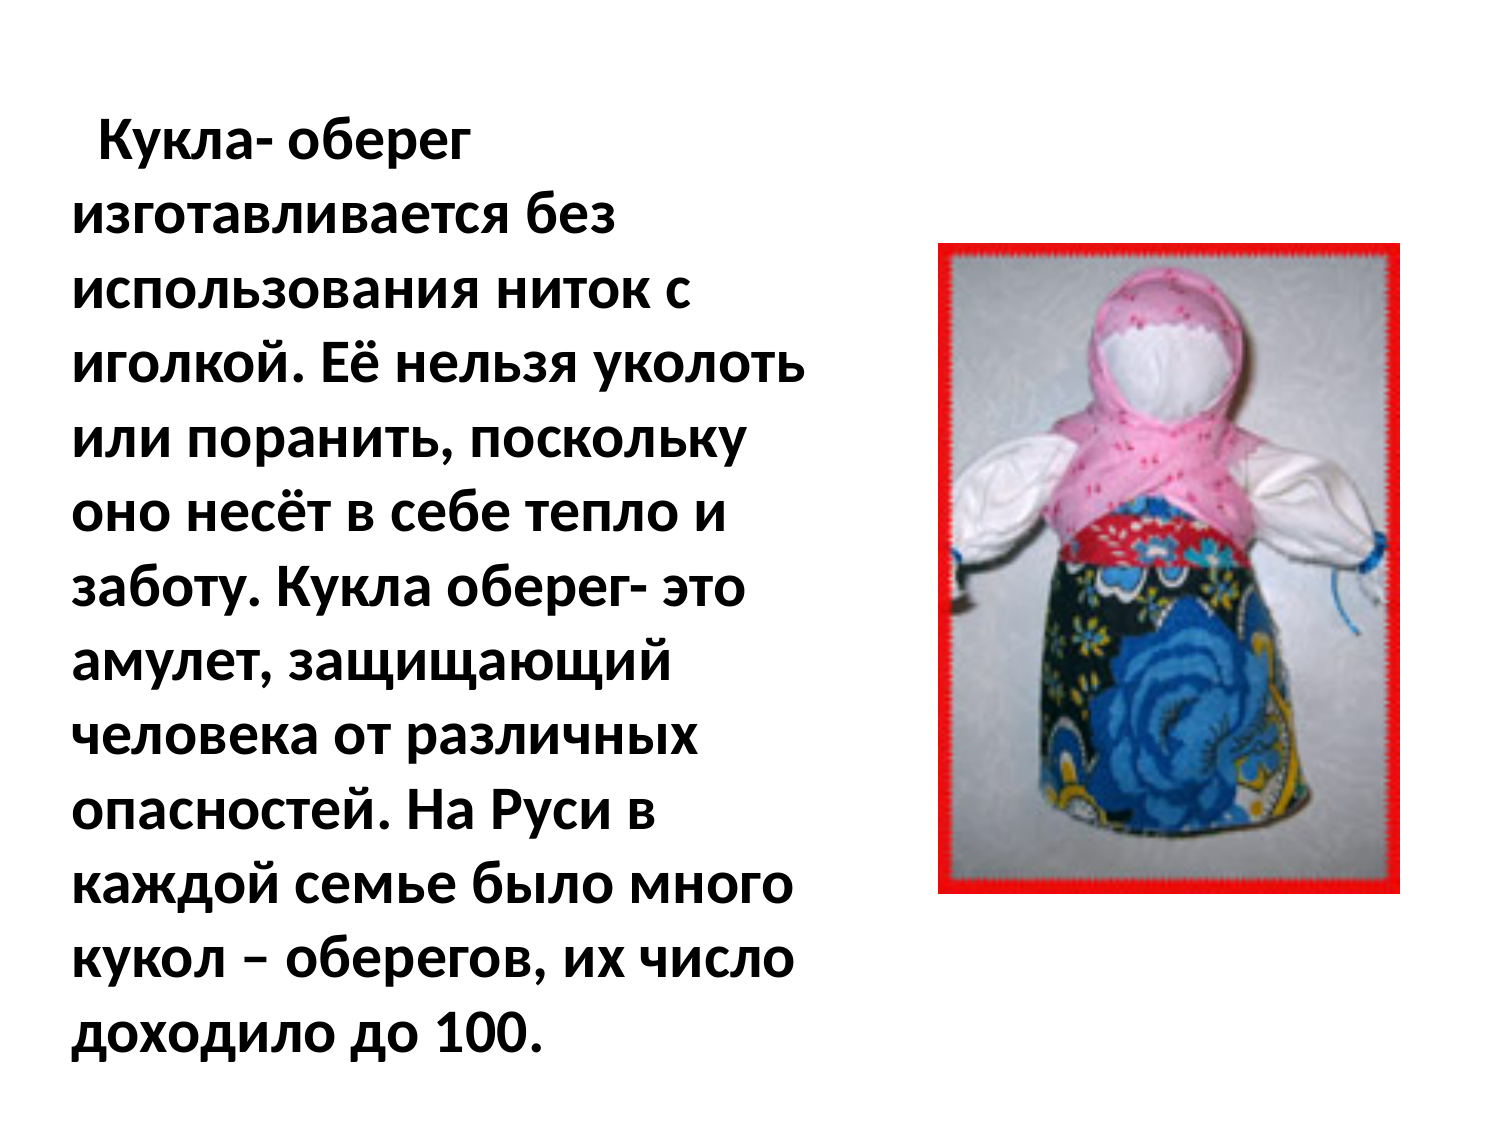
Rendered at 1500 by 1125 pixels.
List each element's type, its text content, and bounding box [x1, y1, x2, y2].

picture [938, 243, 1400, 894]
list Кукла- оберег изготавливается без использования ниток с иголкой. Её нельзя уколоть или поранить, поскольку оно несёт в себе тепло и заботу. Кукла оберег- это амулет, защищающий человека от различных опасностей. На Руси в каждой семье было много кукол – оберегов, их число доходило до 100. [0, 90, 857, 1083]
